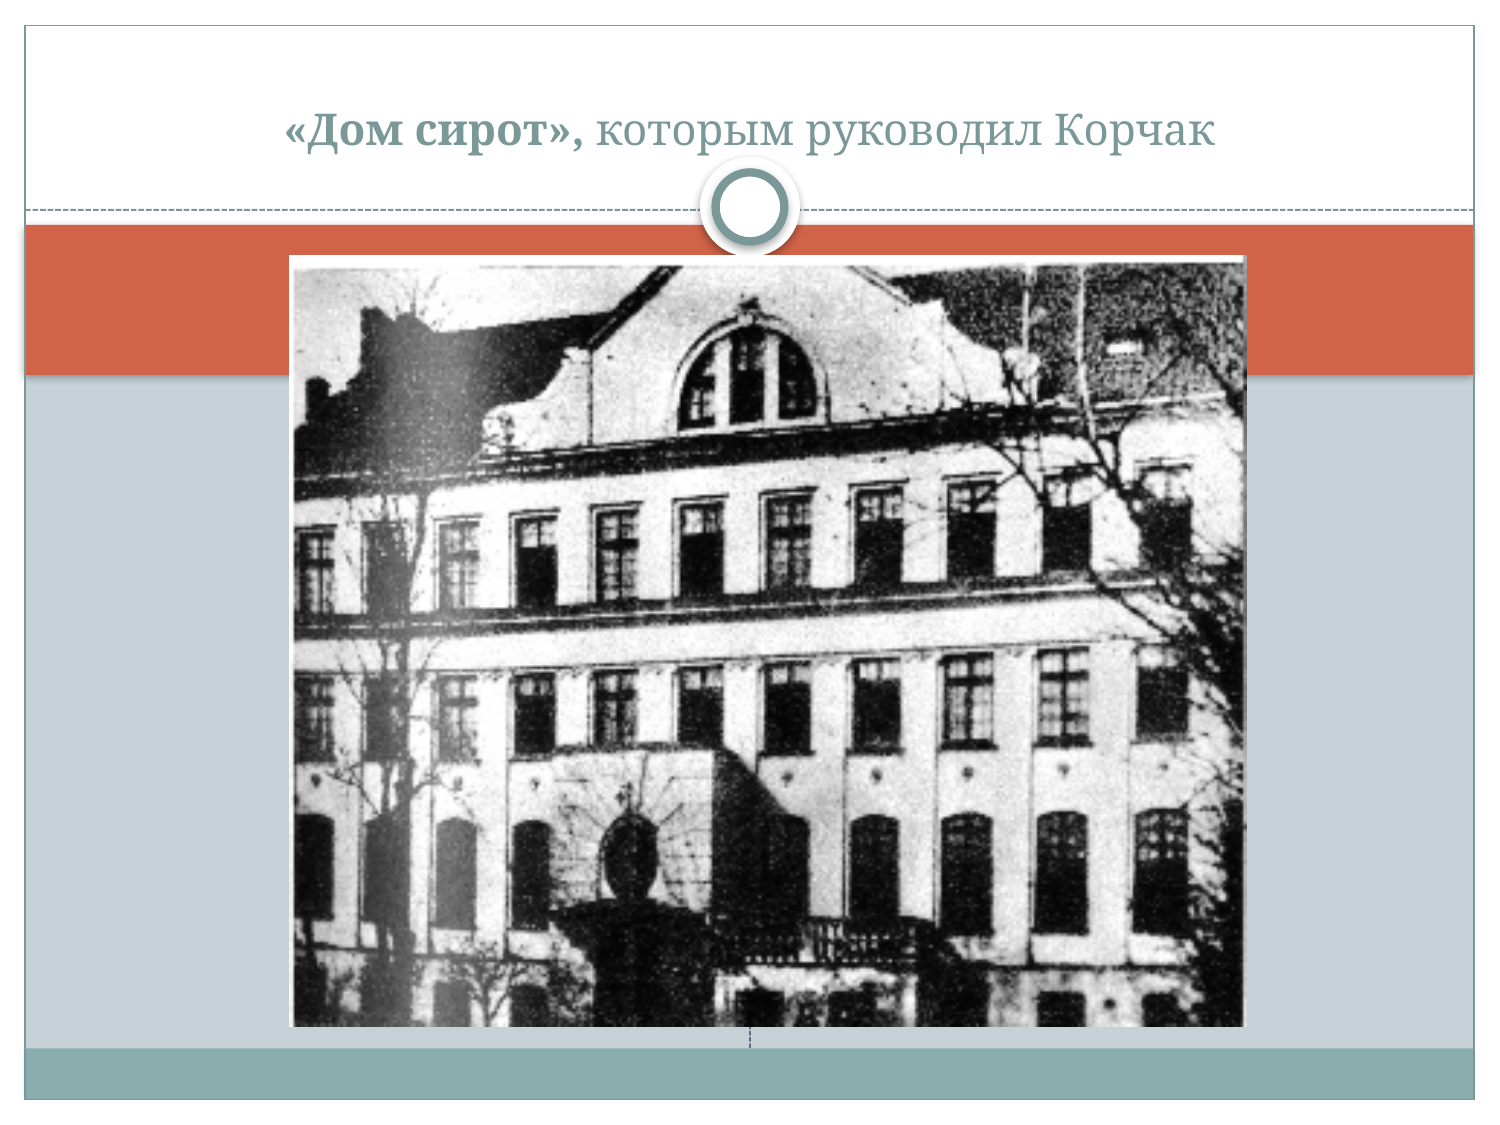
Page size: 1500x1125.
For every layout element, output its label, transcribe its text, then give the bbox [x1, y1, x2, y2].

picture [289, 255, 1247, 1027]
title «Дом сирот», которым руководил Корчак [49, 37, 1450, 162]
